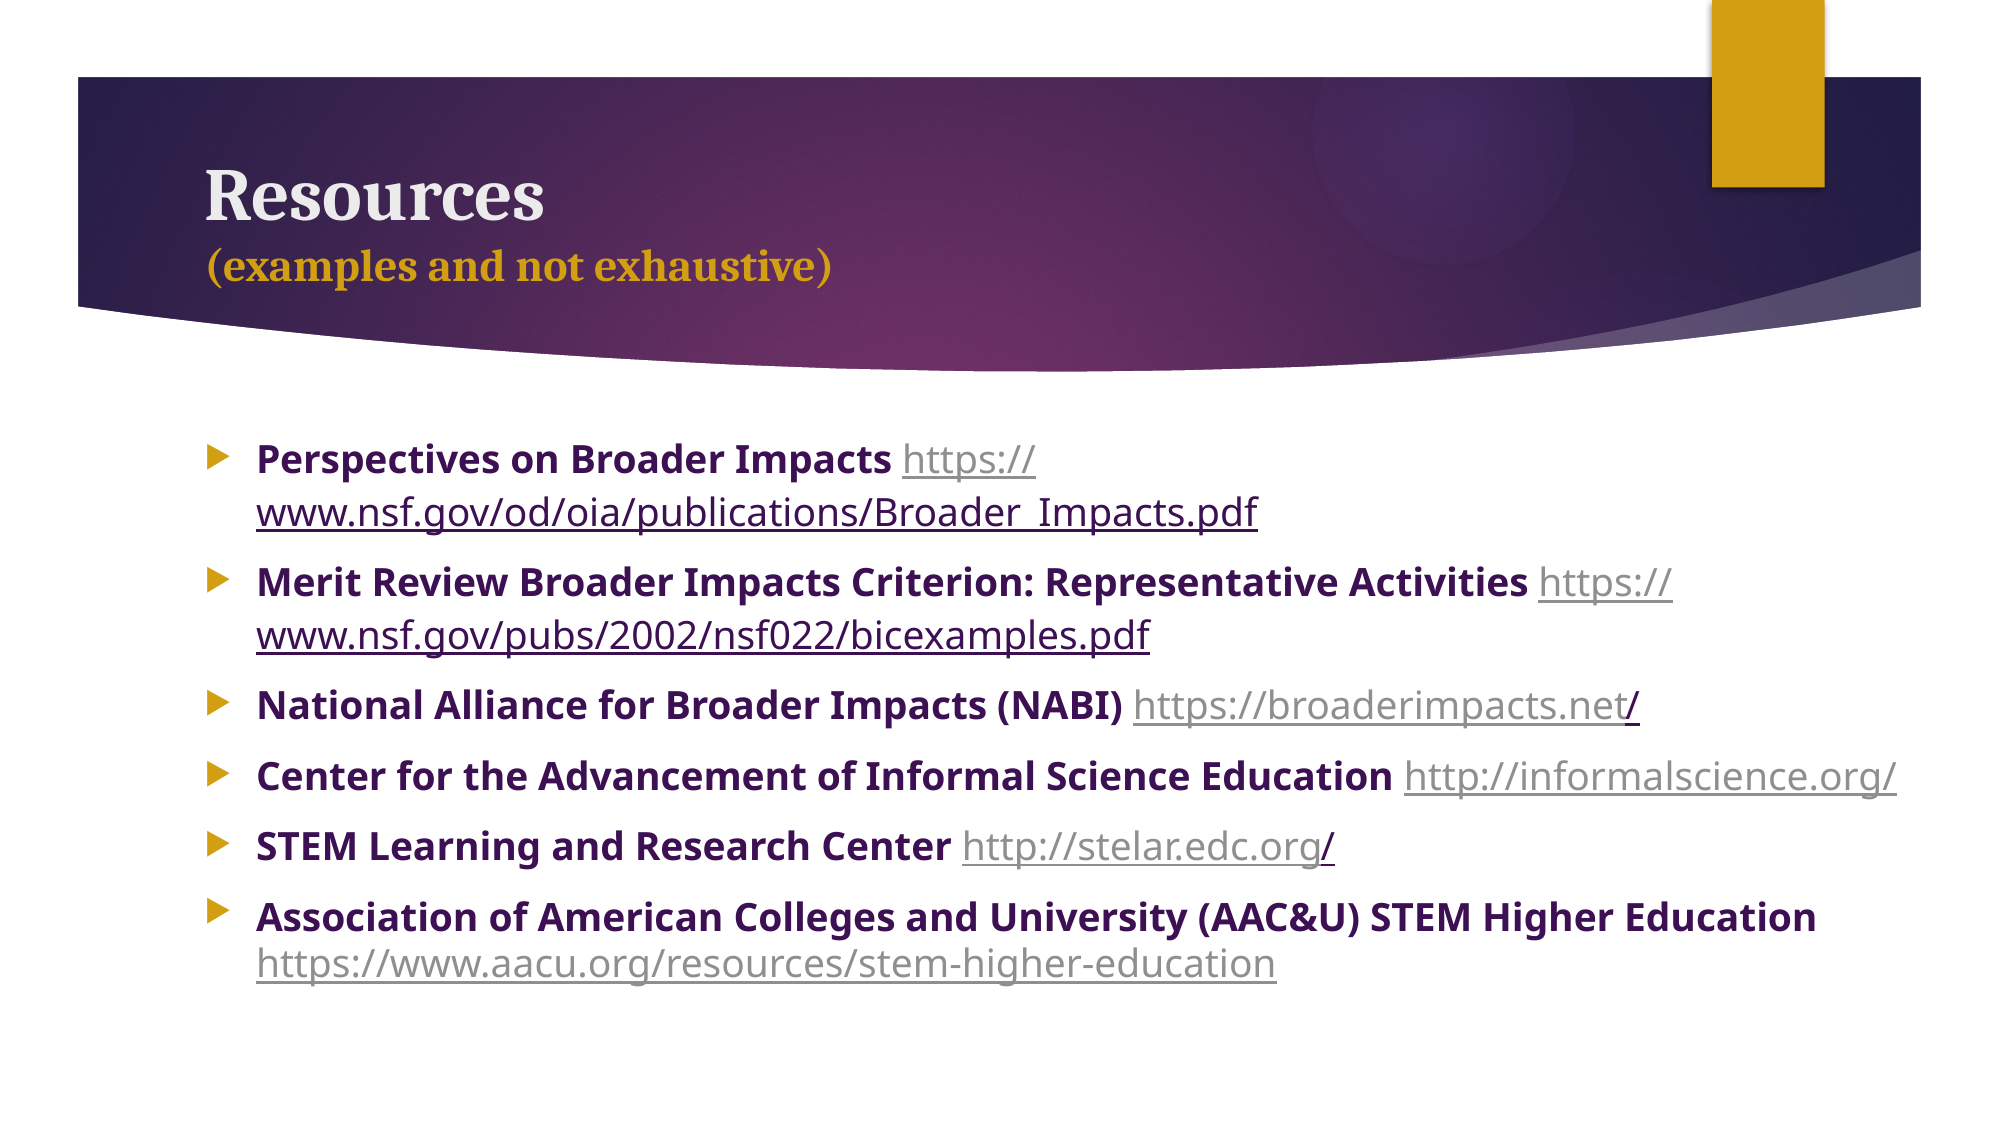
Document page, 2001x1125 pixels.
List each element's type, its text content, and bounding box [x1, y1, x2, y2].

list Perspectives on Broader Impacts https://www.nsf.gov/od/oia/publications/Broader_Impacts.pdf Merit Review Broader Impacts Criterion: Representative Activities https://www.nsf.gov/pubs/2002/nsf022/bicexamples.pdf National Alliance for Broader Impacts (NABI) https://broaderimpacts.net/ Center for the Advancement of Informal Science Education http://informalscience.org/ STEM Learning and Research Center http://stelar.edc.org/ Association of American Colleges and University (AAC&U) STEM Higher Education https://www.aacu.org/resources/stem-higher-education [189, 427, 1913, 1048]
title Resources (examples and not exhaustive) [189, 159, 1627, 276]
